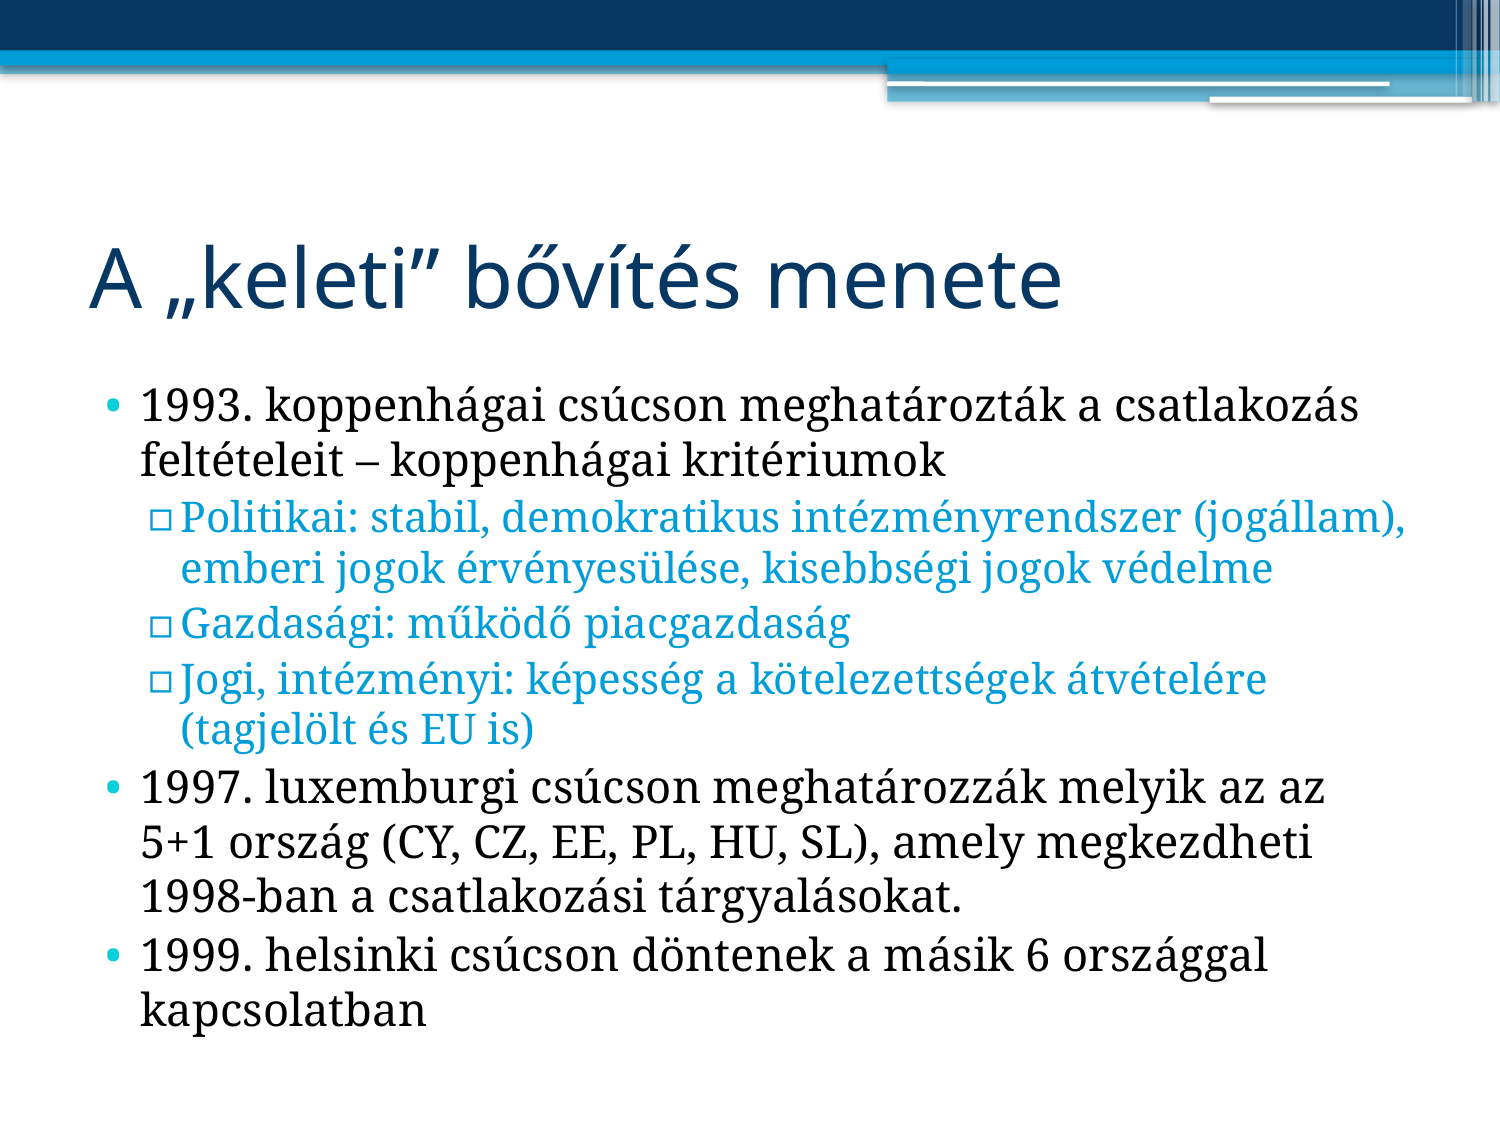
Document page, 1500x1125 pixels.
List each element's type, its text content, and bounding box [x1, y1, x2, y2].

list 1993. koppenhágai csúcson meghatározták a csatlakozás feltételeit – koppenhágai kritériumok Politikai: stabil, demokratikus intézményrendszer (jogállam), emberi jogok érvényesülése, kisebbségi jogok védelme Gazdasági: működő piacgazdaság Jogi, intézményi: képesség a kötelezettségek átvételére (tagjelölt és EU is) 1997. luxemburgi csúcson meghatározzák melyik az az 5+1 ország (CY, CZ, EE, PL, HU, SL), amely megkezdheti 1998-ban a csatlakozási tárgyalásokat. 1999. helsinki csúcson döntenek a másik 6 országgal kapcsolatban [75, 368, 1425, 1079]
title A „keleti” bővítés menete [75, 187, 1425, 363]
